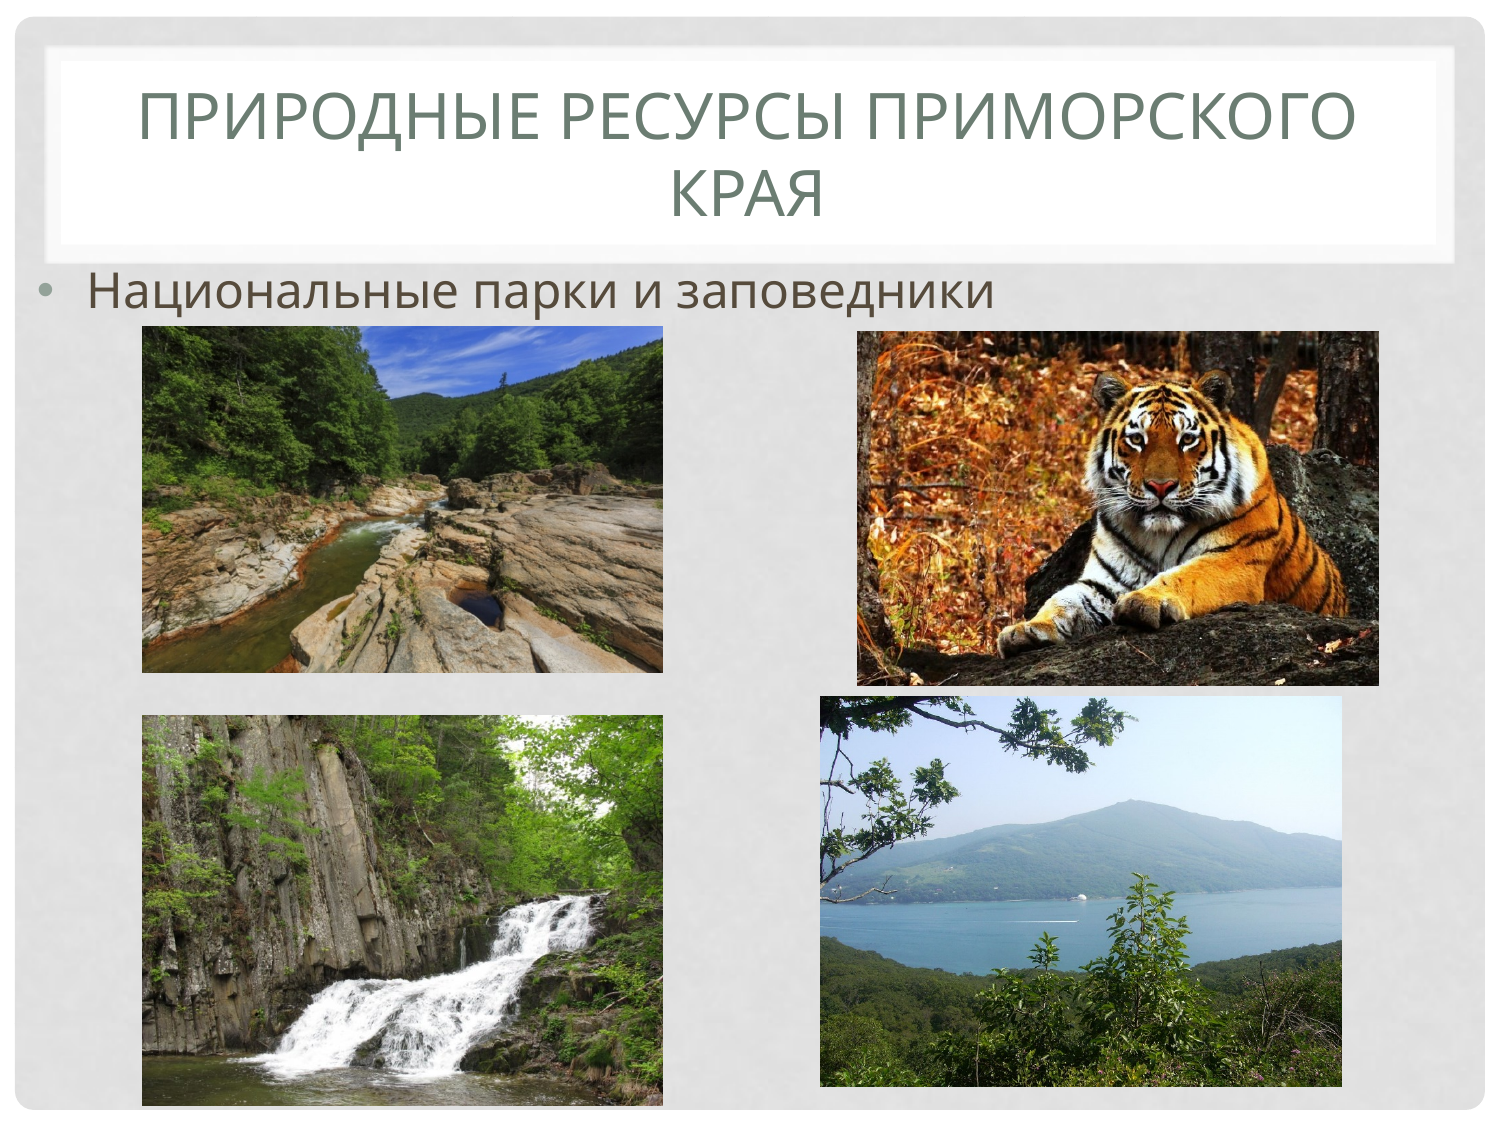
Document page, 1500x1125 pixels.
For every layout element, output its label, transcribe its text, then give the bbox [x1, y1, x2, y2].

picture [142, 326, 663, 673]
picture [857, 331, 1379, 687]
title Природные ресурсы приморского края [69, 66, 1425, 238]
list Национальные парки и заповедники [3, 251, 1152, 327]
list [142, 715, 663, 1107]
picture [820, 695, 1342, 1087]
